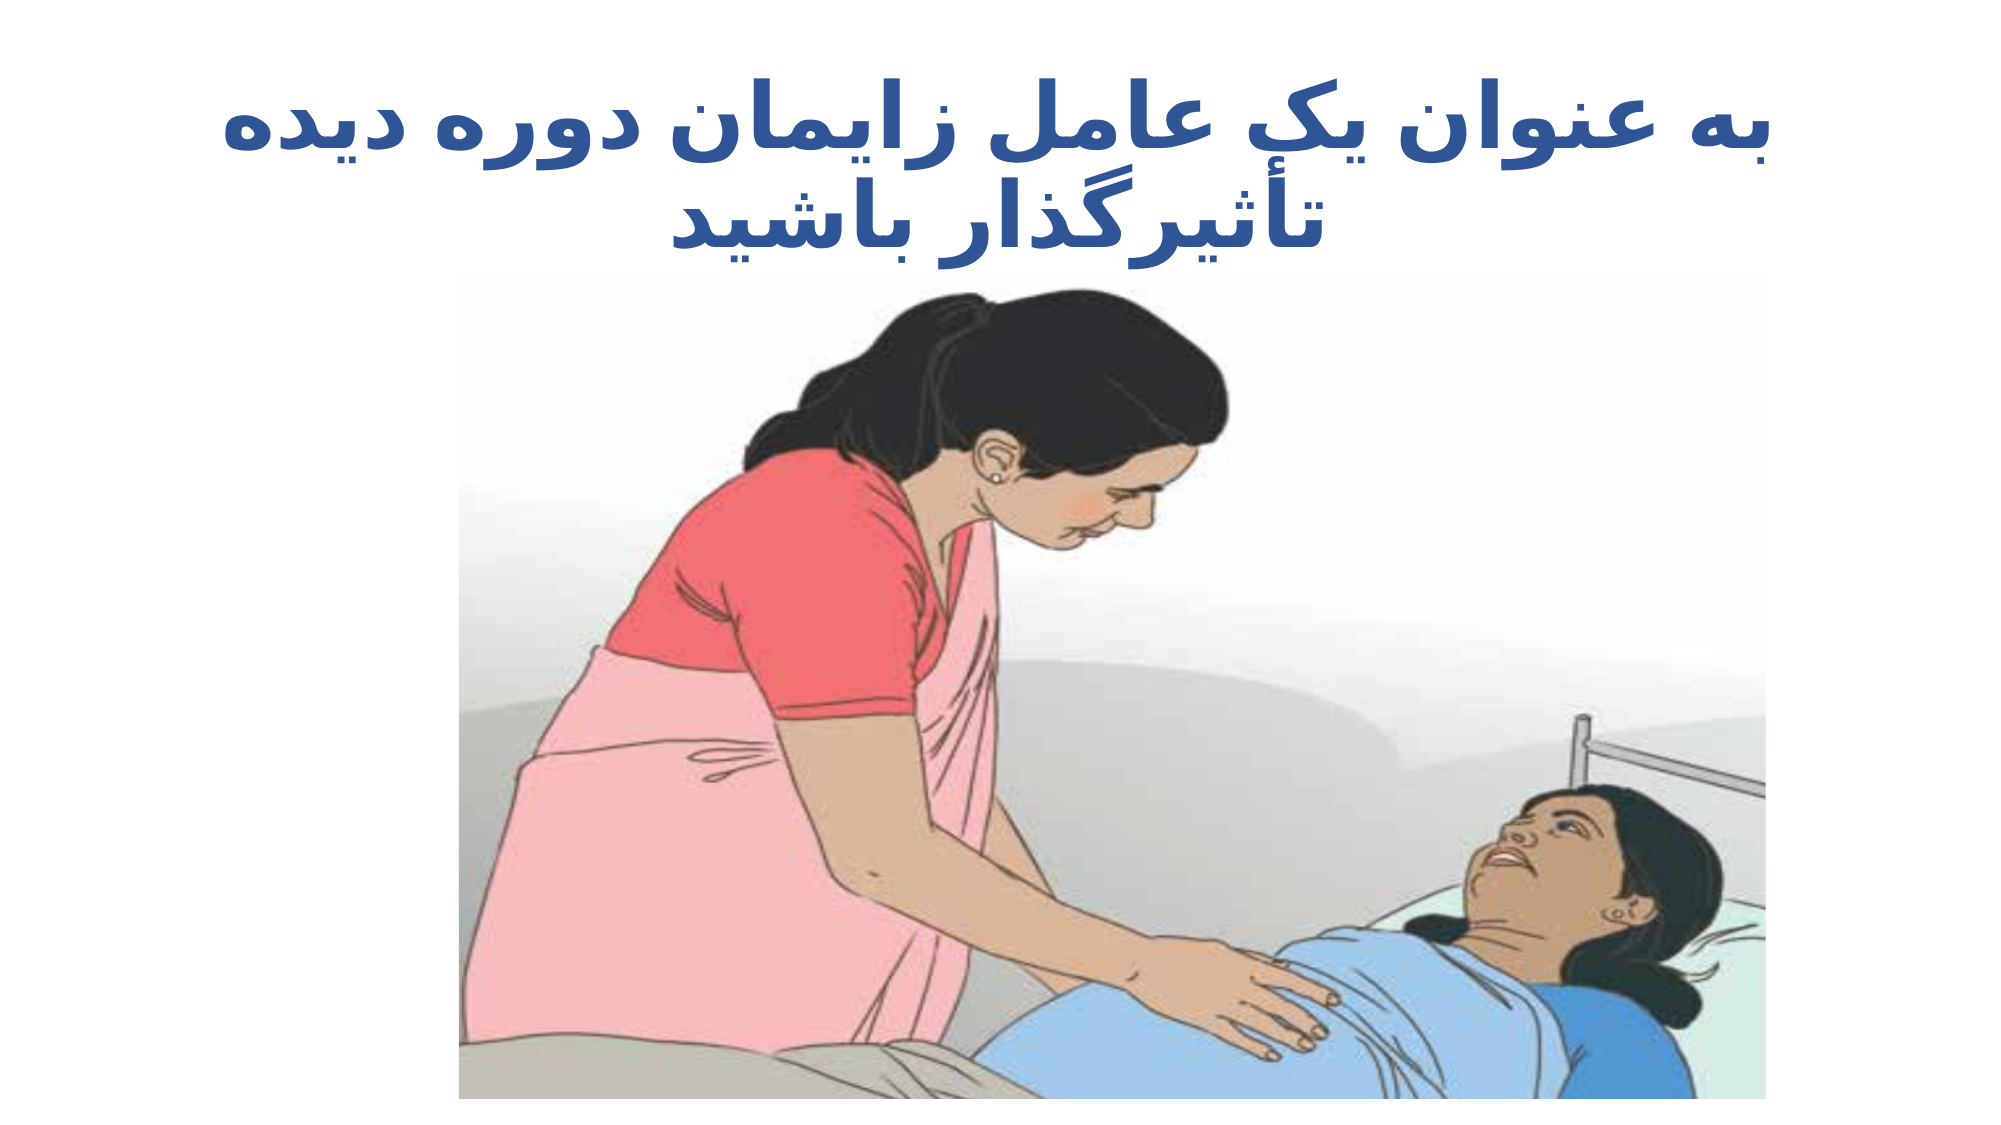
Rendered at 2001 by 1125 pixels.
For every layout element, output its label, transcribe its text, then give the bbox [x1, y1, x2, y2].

title به عنوان یک عامل زایمان دوره دیده تأثيرگذار باشيد [137, 59, 1863, 278]
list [458, 277, 1766, 1099]
